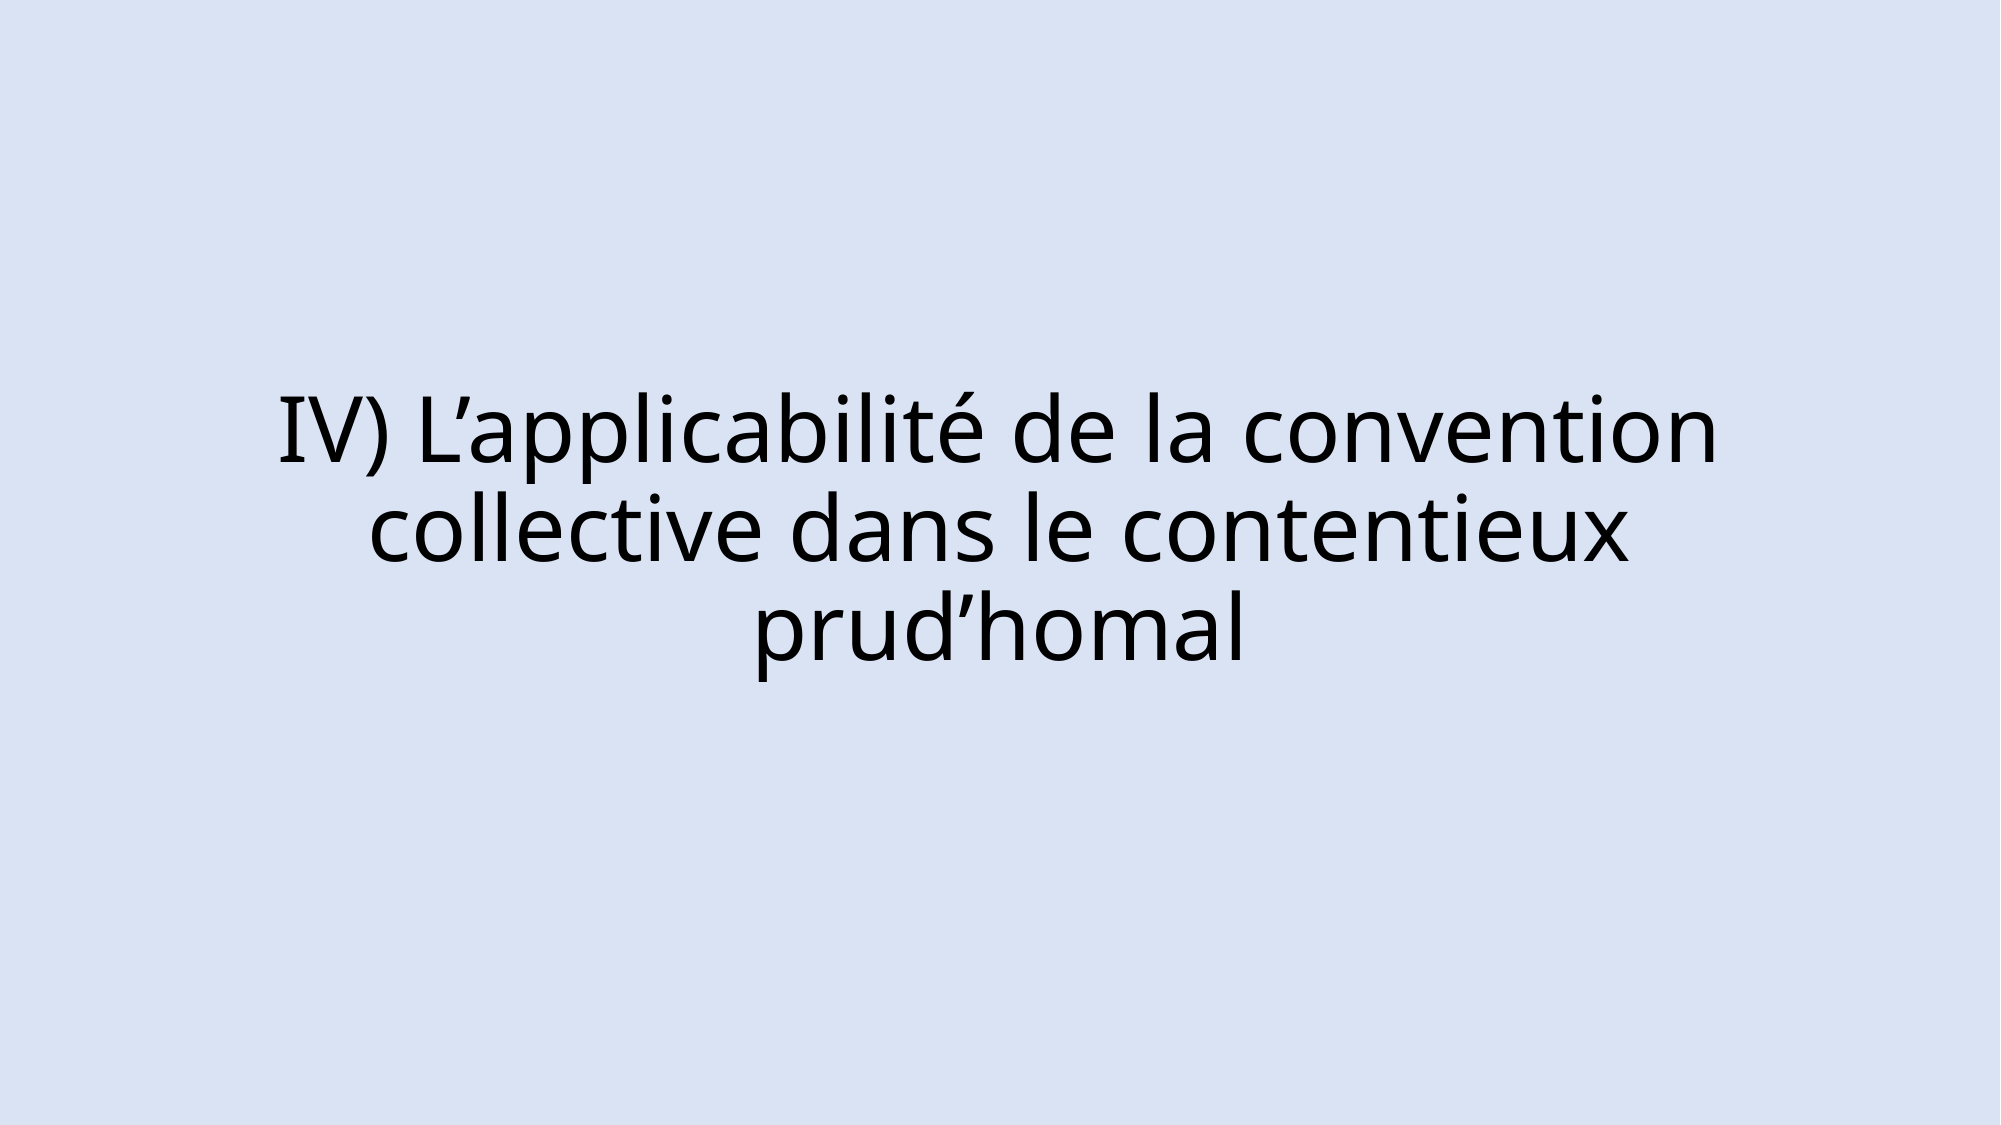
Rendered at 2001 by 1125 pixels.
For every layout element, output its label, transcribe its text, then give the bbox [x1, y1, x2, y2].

title IV) L’applicabilité de la convention collective dans le contentieux prud’homal [137, 423, 1863, 641]
